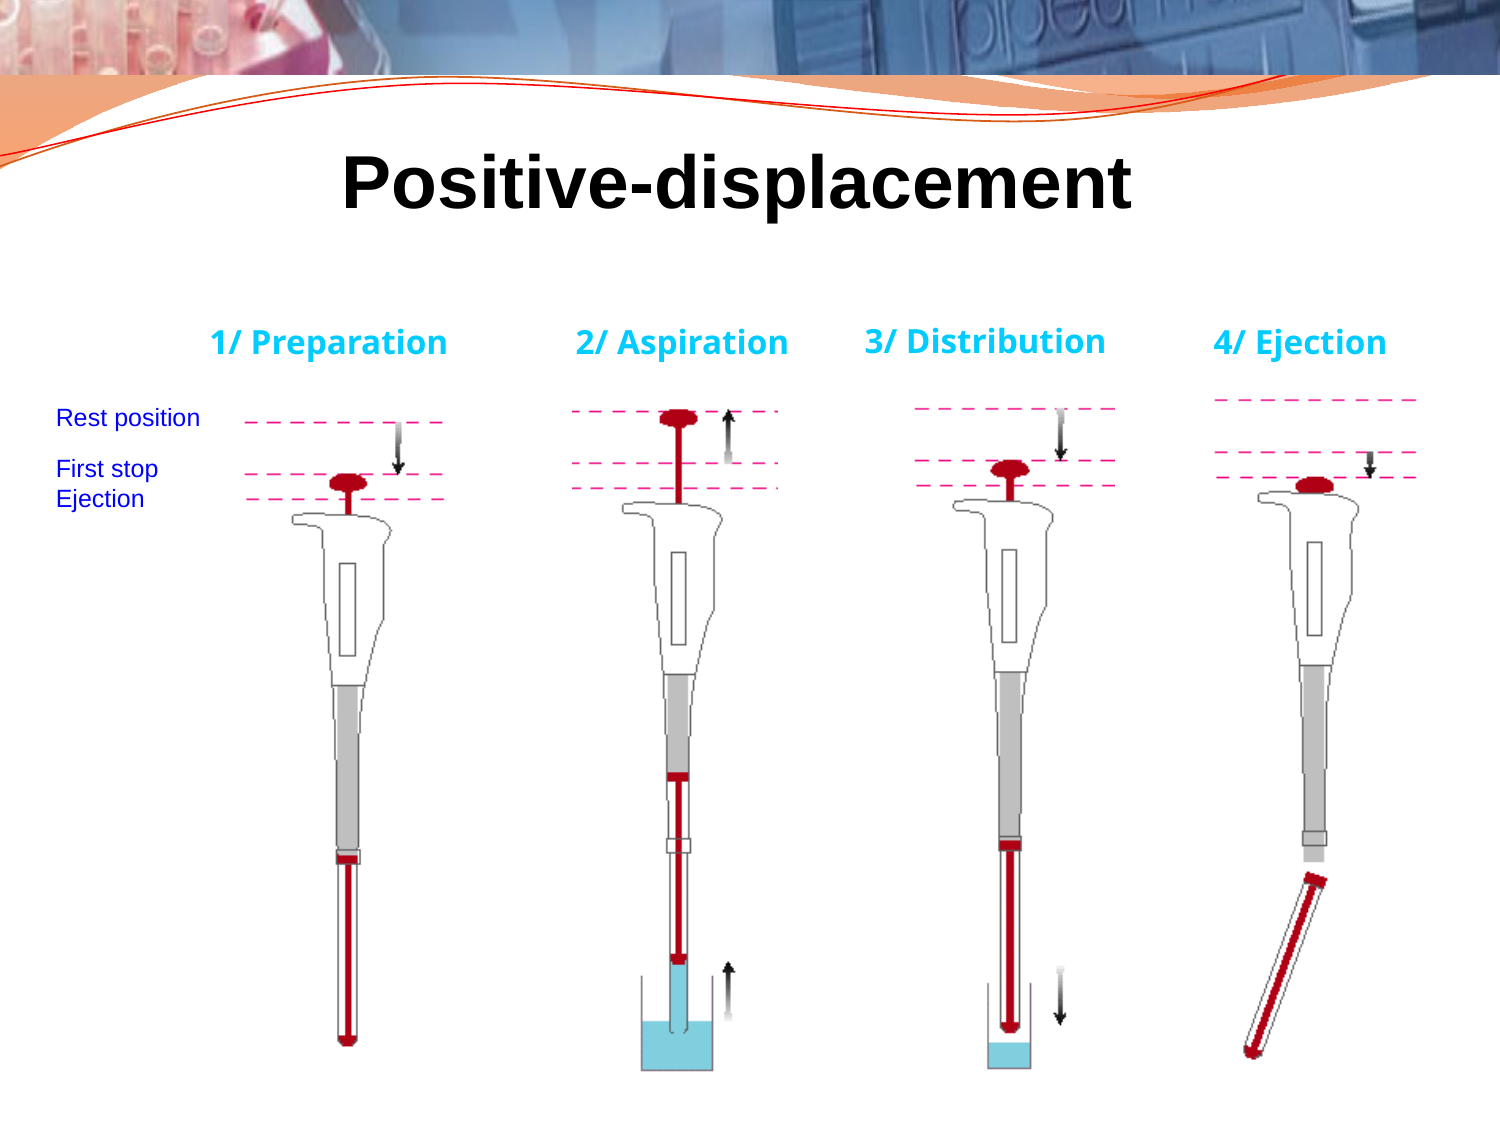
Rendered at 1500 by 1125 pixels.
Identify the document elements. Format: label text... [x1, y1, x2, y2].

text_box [912, 399, 1115, 1071]
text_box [572, 396, 778, 1073]
text_box Rest position First stop Ejection [41, 373, 225, 520]
text_box 4/ Ejection [1198, 314, 1437, 369]
picture [0, 0, 1500, 76]
text_box 2/ Aspiration [560, 314, 849, 369]
text_box 1/ Preparation [194, 314, 483, 369]
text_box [1212, 387, 1421, 1063]
text_box 3/ Distribution [849, 312, 1163, 368]
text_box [241, 408, 452, 1078]
text_box Positive-displacement [100, 90, 1376, 291]
